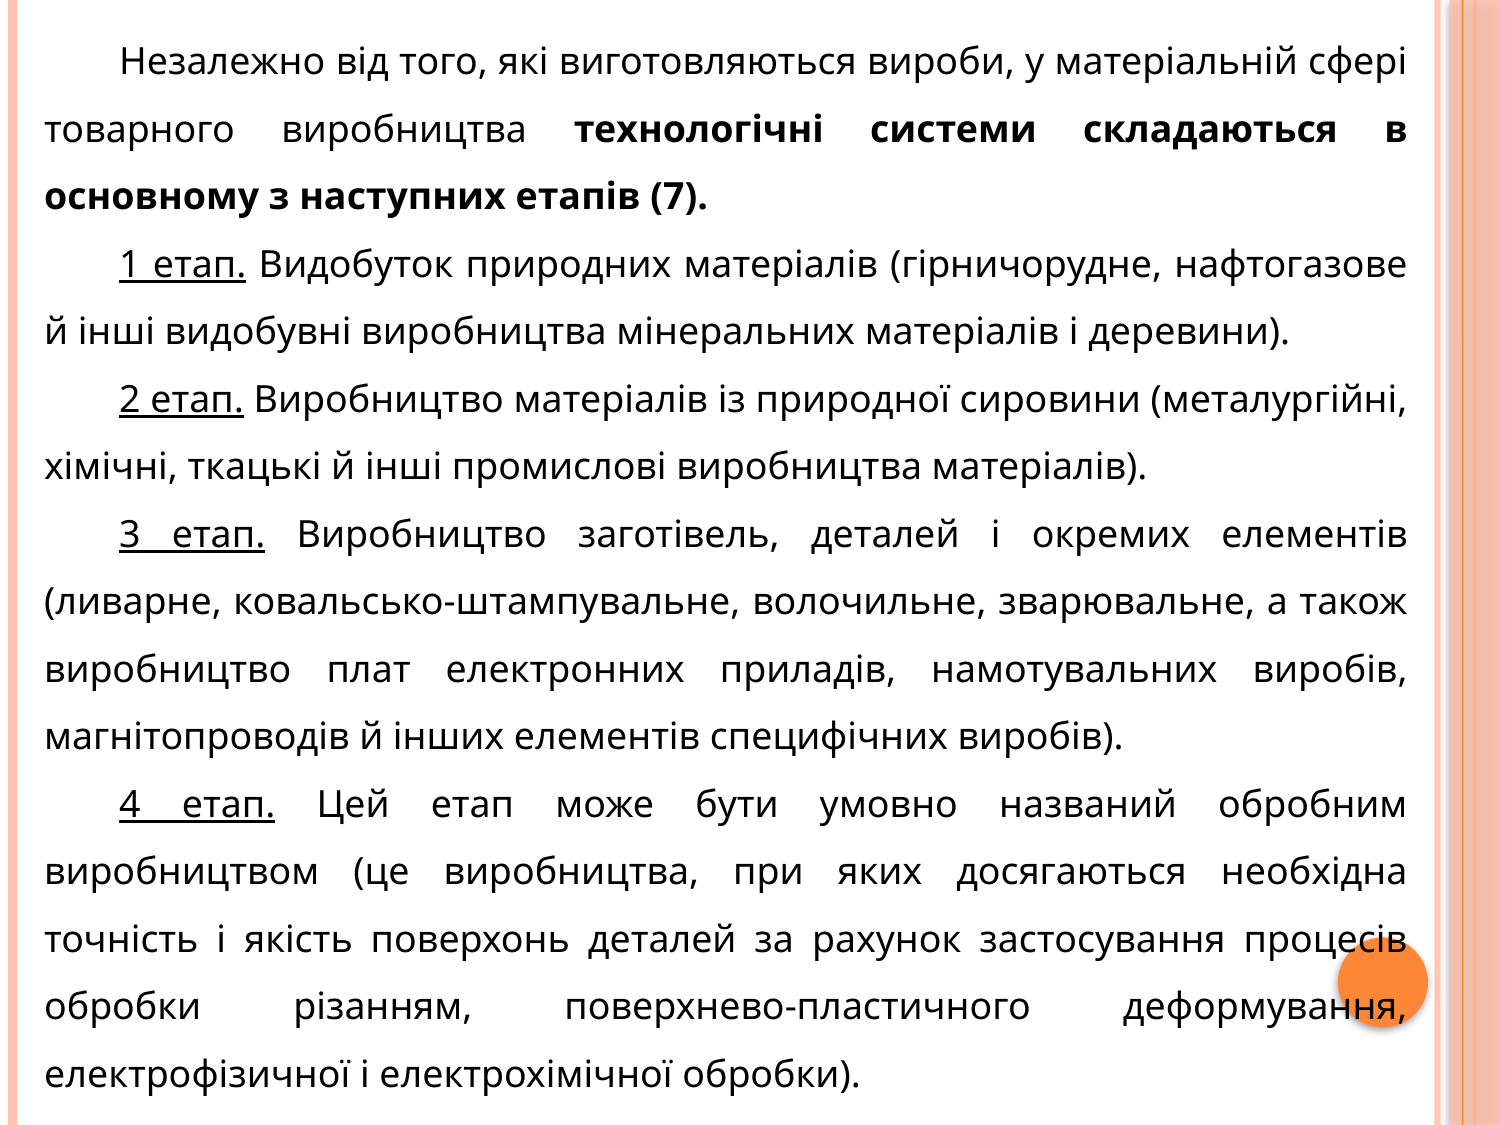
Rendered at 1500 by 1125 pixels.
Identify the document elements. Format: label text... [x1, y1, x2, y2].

text_box Незалежно від того, які виготовляються вироби, у матеріальній сфері товарного виробництва технологічні системи складаються в основному з наступних етапів (7). 1 етап. Видобуток природних матеріалів (гірничорудне, нафтогазове й інші видобувні виробництва мінеральних матеріалів і деревини). 2 етап. Виробництво матеріалів із природної сировини (металургійні, хімічні, ткацькі й інші промислові виробництва матеріалів). 3 етап. Виробництво заготівель, деталей і окремих елементів (ливарне, ковальсько-штампувальне, волочильне, зварювальне, а також виробництво плат електронних приладів, намотувальних виробів, магнітопроводів й інших елементів специфічних виробів). 4 етап. Цей етап може бути умовно названий обробним виробництвом (це виробництва, при яких досягаються необхідна точність і якість поверхонь деталей за рахунок застосування процесів обробки різанням, поверхнево-пластичного деформування, електрофізичної і електрохімічної обробки). [29, 7, 1424, 1102]
